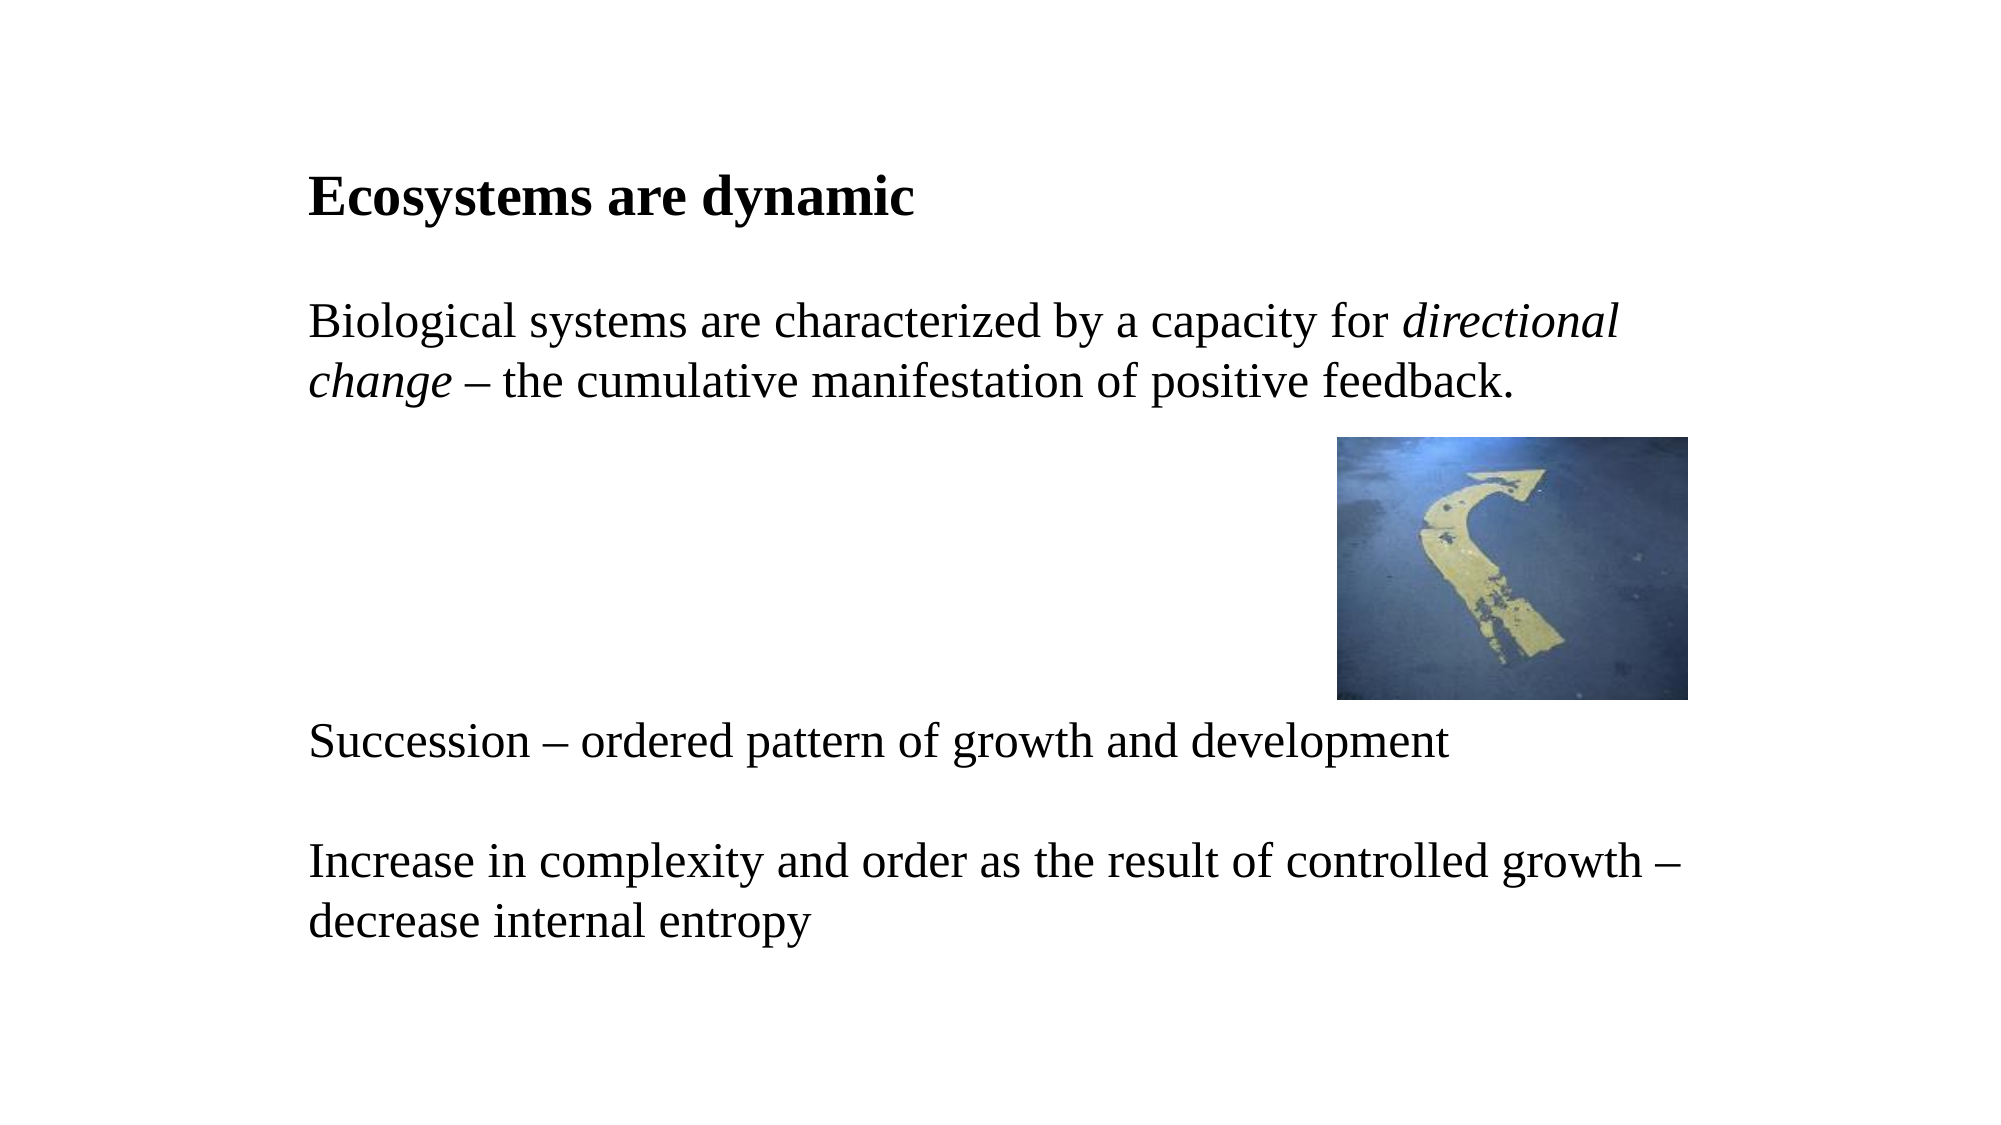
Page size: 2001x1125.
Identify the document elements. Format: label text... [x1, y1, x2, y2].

text_box Ecosystems are dynamic Biological systems are characterized by a capacity for directional change – the cumulative manifestation of positive feedback. Succession – ordered pattern of growth and development Increase in complexity and order as the result of controlled growth – decrease internal entropy [293, 149, 1713, 955]
picture [1337, 437, 1688, 700]
